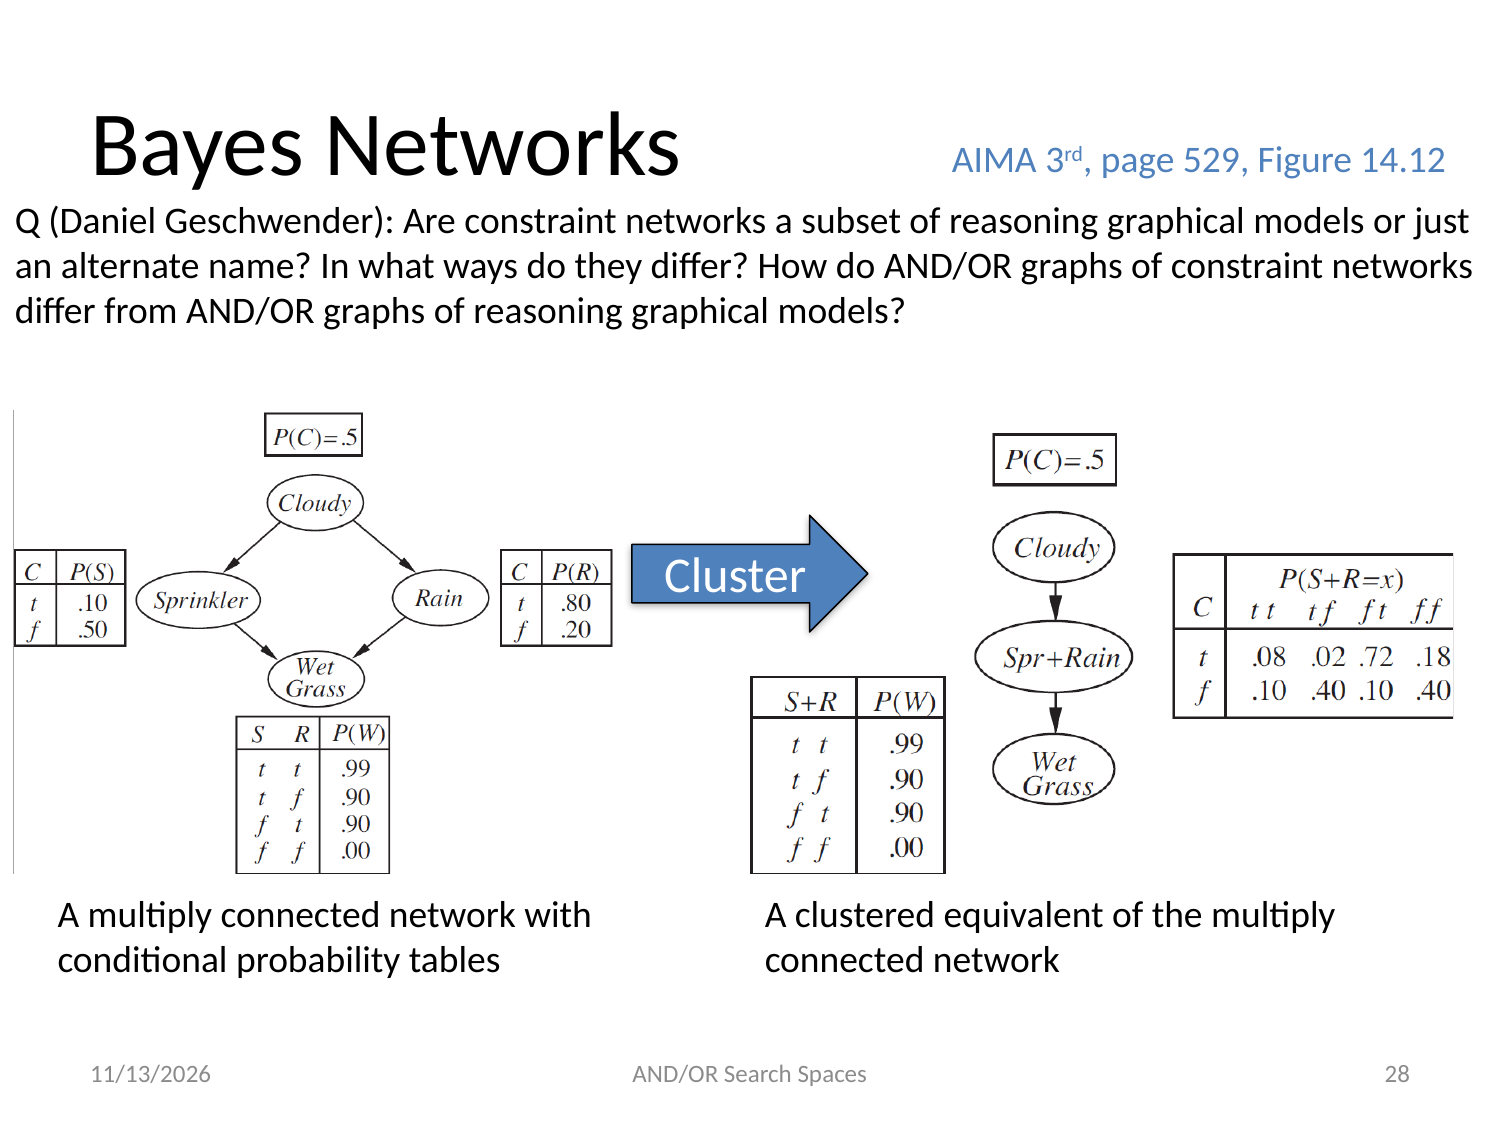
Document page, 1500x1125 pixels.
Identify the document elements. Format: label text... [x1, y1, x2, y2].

footer AND/OR Search Spaces [512, 1042, 988, 1103]
title Bayes Networks [75, 45, 1425, 188]
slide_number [75, 1042, 425, 1103]
text_box AIMA 3rd, page 529, Figure 14.12 [937, 127, 1500, 188]
text_box A clustered equivalent of the multiply connected network [750, 882, 1443, 987]
slide_number 28 [1074, 1042, 1425, 1103]
text_box Q (Daniel Geschwender): Are constraint networks a subset of reasoning graphical models or just an alternate name? In what ways do they differ? How do AND/OR graphs of constraint networks differ from AND/OR graphs of reasoning graphical models? [0, 188, 1500, 339]
text_box A multiply connected network with conditional probability tables [42, 882, 615, 987]
picture [749, 430, 1454, 874]
text_box Cluster [631, 543, 744, 604]
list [13, 409, 615, 874]
